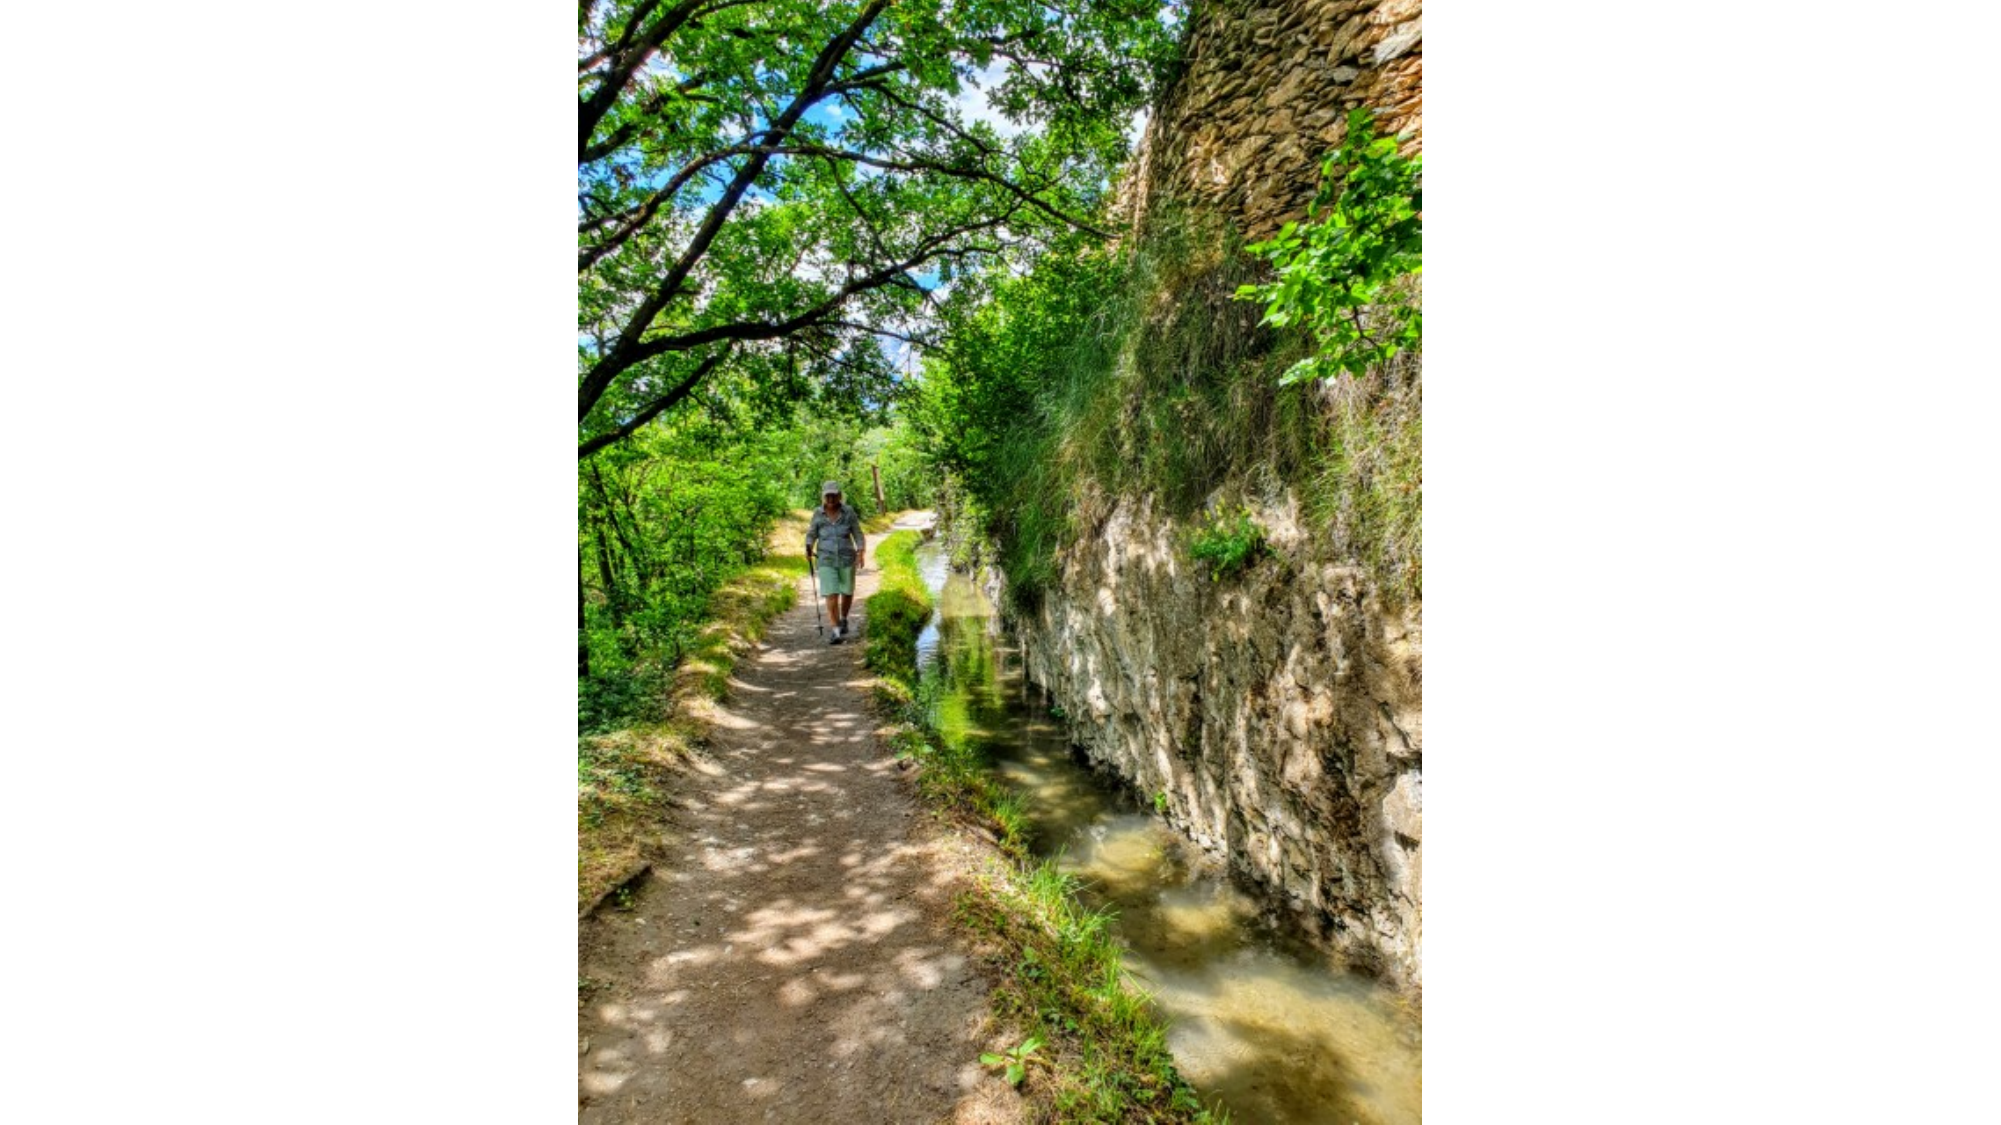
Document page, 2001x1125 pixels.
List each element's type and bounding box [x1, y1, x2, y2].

picture [578, 0, 1422, 1125]
